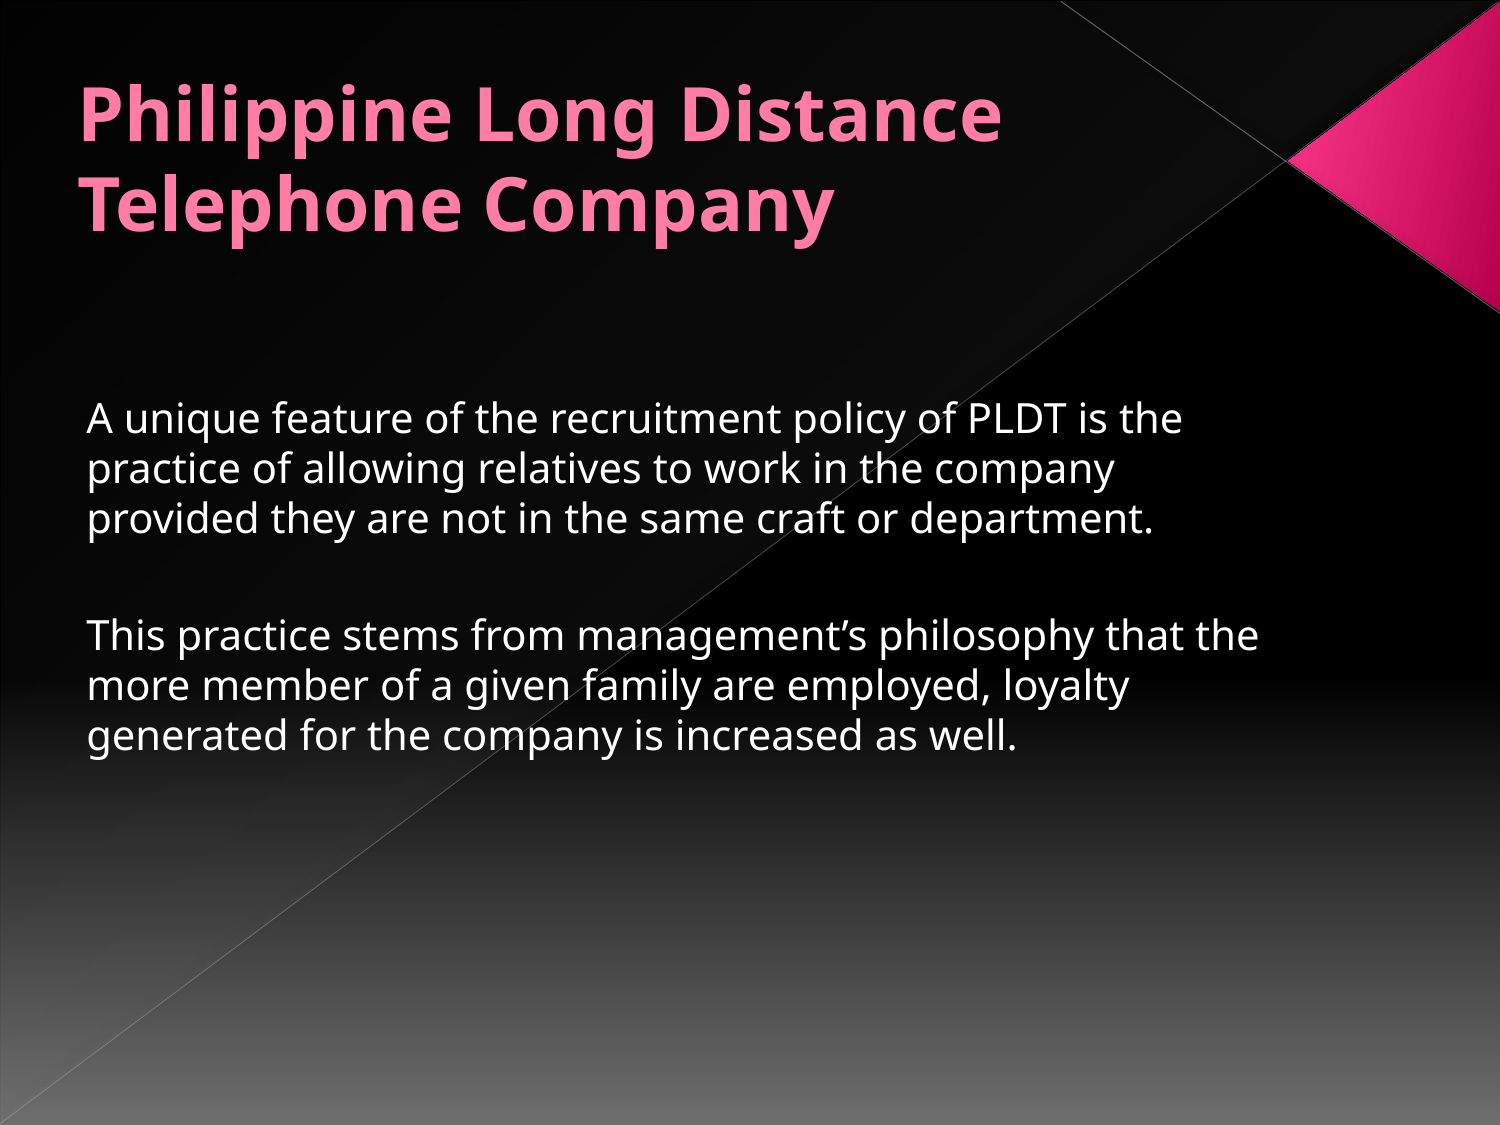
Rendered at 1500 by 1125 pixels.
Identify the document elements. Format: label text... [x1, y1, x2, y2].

list A unique feature of the recruitment policy of PLDT is the practice of allowing relatives to work in the company provided they are not in the same craft or department. This practice stems from management’s philosophy that the more member of a given family are employed, loyalty generated for the company is increased as well. [62, 267, 1300, 1038]
title Philippine Long Distance Telephone Company [62, 44, 1250, 267]
